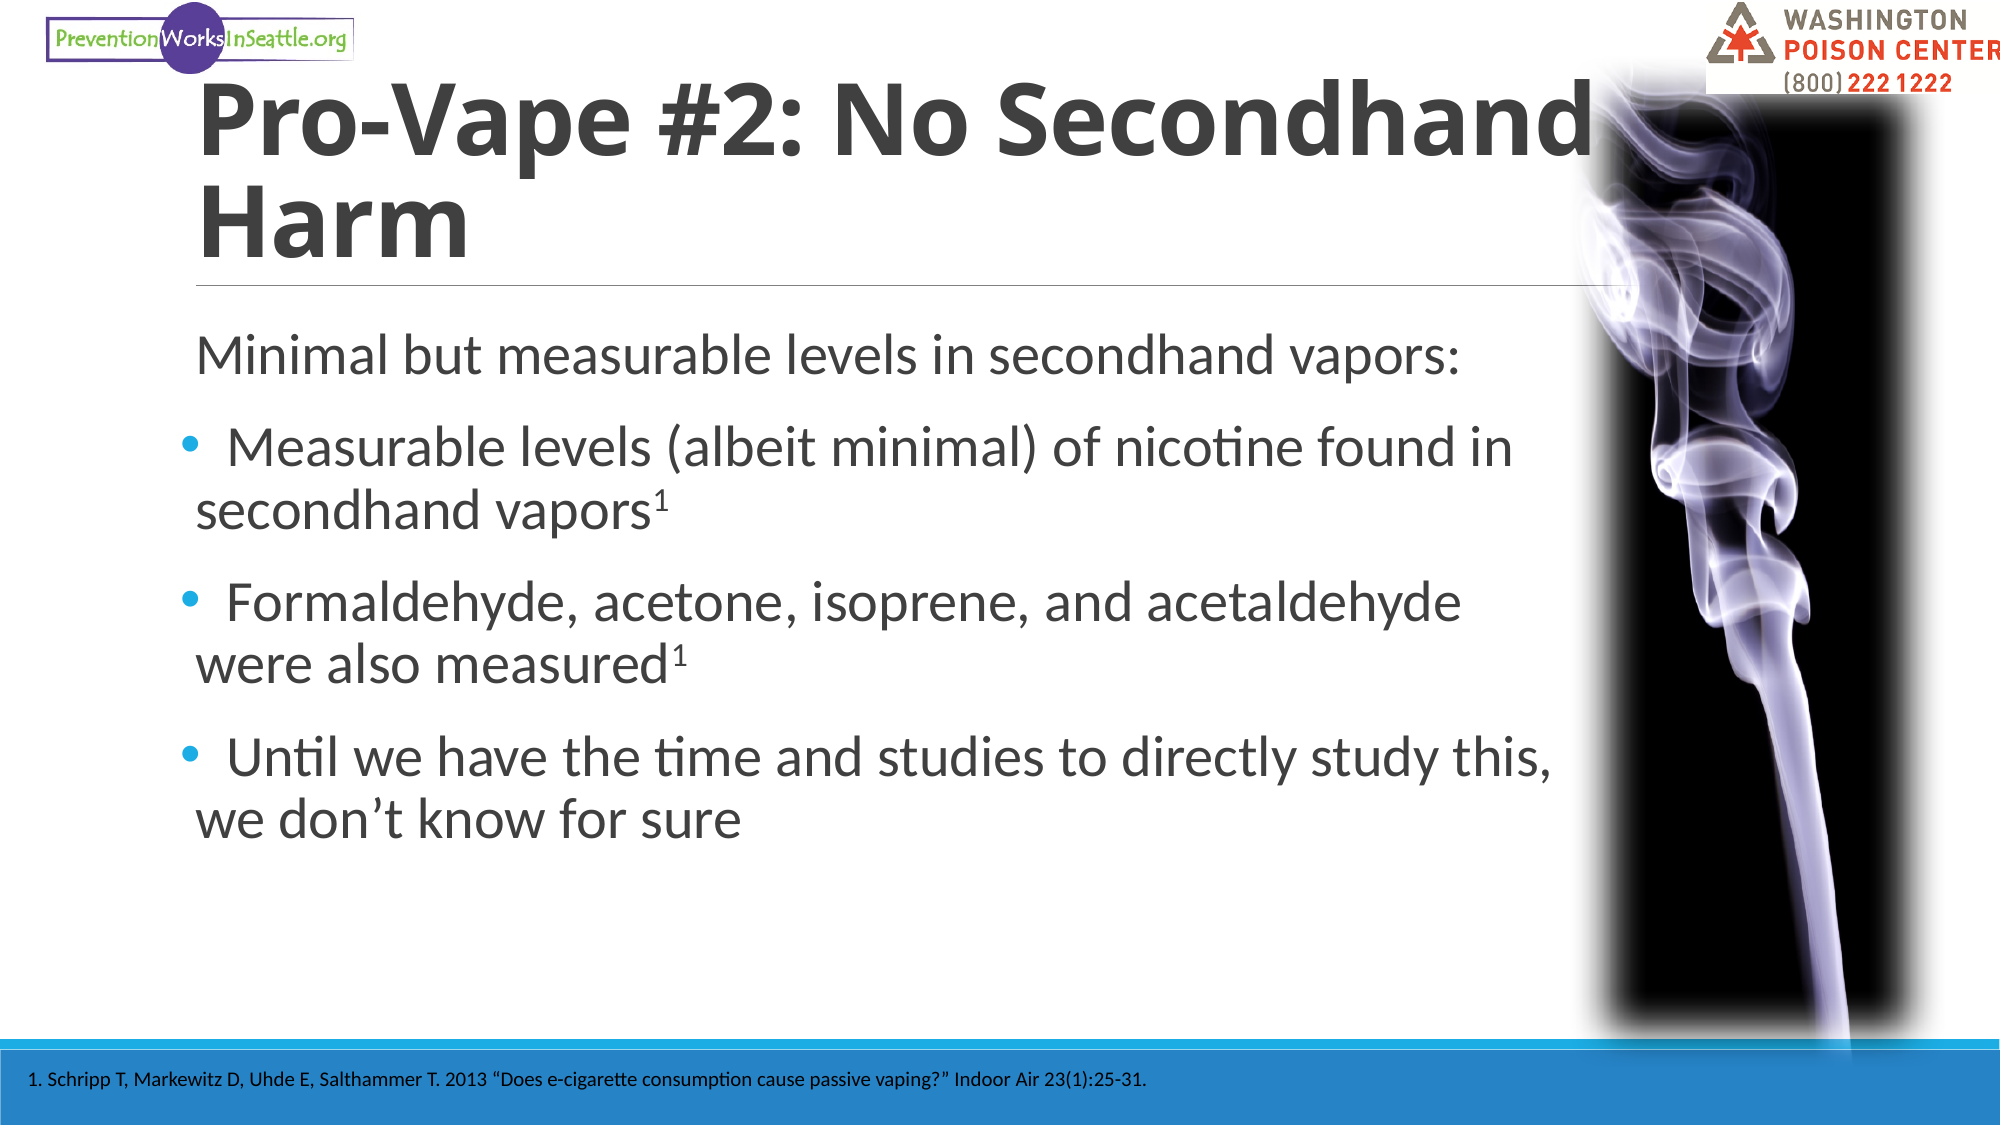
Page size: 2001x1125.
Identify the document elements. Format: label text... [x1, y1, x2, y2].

text_box 1. Schripp T, Markewitz D, Uhde E, Salthammer T. 2013 “Does e-cigarette consumption cause passive vaping?” Indoor Air 23(1):25-31. [12, 1058, 1702, 1099]
title Vape Mods or Advanced Personal Vaporizers [1625, 110, 1891, 1013]
list Minimal but measurable levels in secondhand vapors: Measurable levels (albeit minimal) of nicotine found in secondhand vapors1 Formaldehyde, acetone, isoprene, and acetaldehyde were also measured1 Until we have the time and studies to directly study this, we don’t know for sure [180, 316, 1594, 929]
title Resources [1615, 103, 1901, 1023]
picture [1705, 2, 2000, 94]
picture [0, 2, 402, 75]
list E-Cigarettes do not have secondhand harm [1621, 107, 1895, 1017]
picture [1628, 120, 1882, 1004]
title Pro-Vape #2: No Secondhand Harm [180, 47, 1830, 285]
title Extraction: An important step [1618, 103, 1898, 1020]
